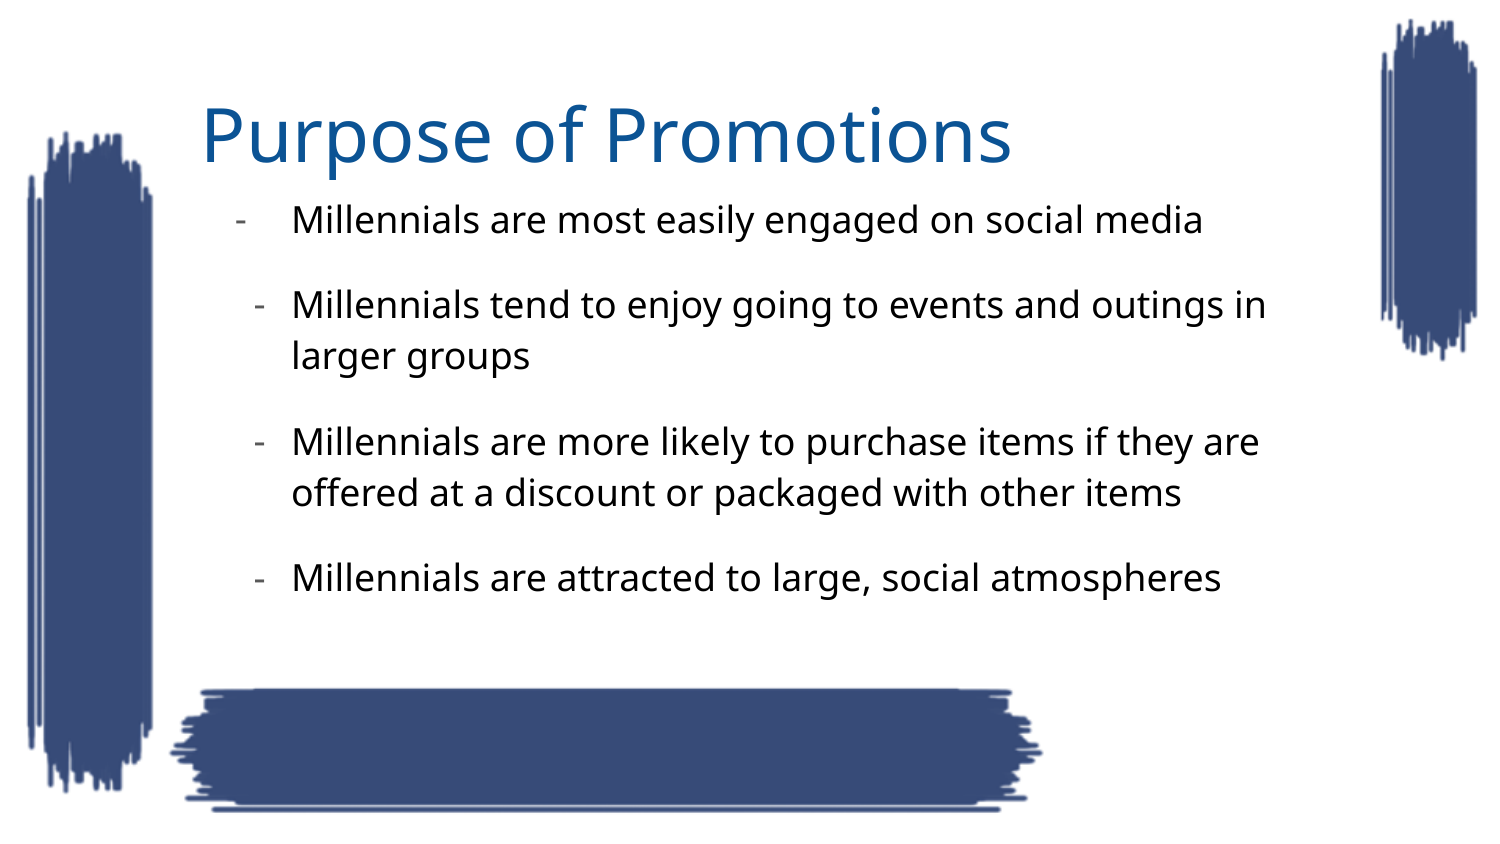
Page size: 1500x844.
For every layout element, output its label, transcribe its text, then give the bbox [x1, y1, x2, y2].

title Purpose of Promotions [185, 72, 1444, 166]
list Millennials are most easily engaged on social media Millennials tend to enjoy going to events and outings in larger groups Millennials are more likely to purchase items if they are offered at a discount or packaged with other items Millennials are attracted to large, social atmospheres [201, 173, 1368, 735]
